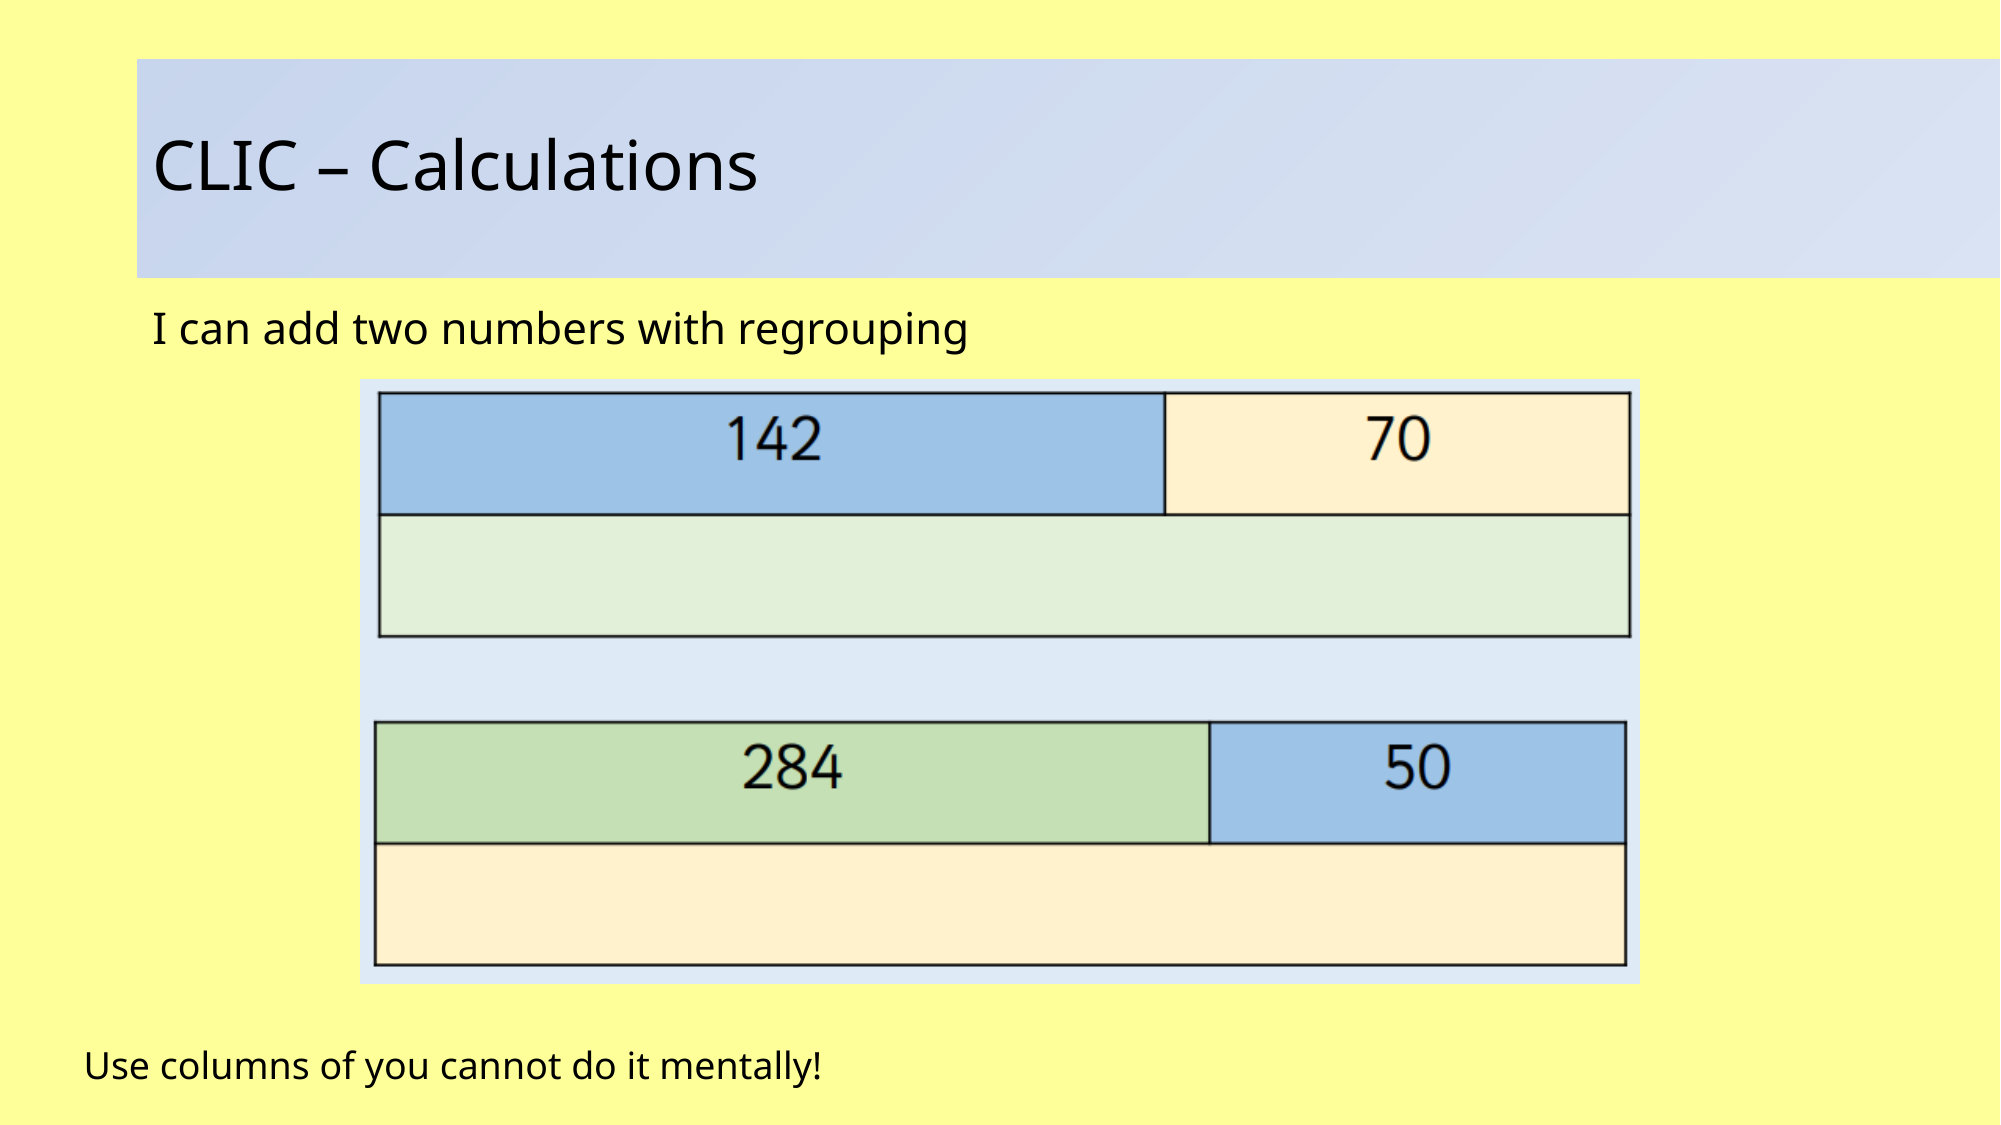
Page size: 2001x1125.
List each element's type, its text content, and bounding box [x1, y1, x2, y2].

list I can add two numbers with regrouping [137, 299, 1863, 1014]
picture [360, 379, 1640, 984]
text_box Use columns of you cannot do it mentally! [68, 1034, 1203, 1095]
title CLIC – Calculations [137, 59, 1863, 278]
